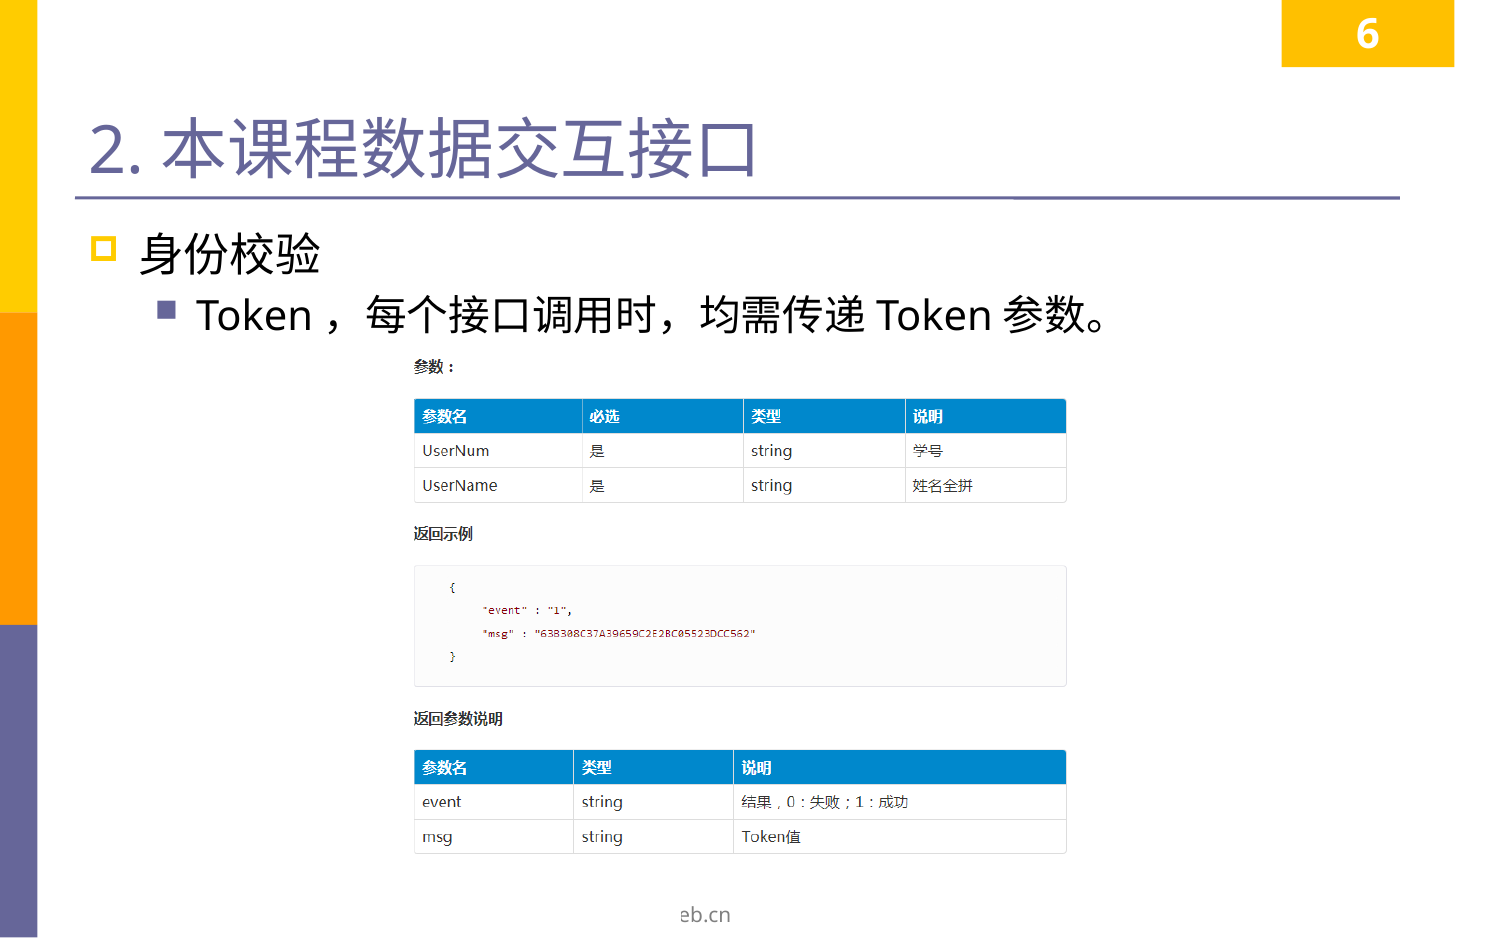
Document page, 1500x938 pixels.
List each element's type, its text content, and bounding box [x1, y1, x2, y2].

list 身份校验 Token，每个接口调用时，均需传递Token参数。 [75, 218, 1400, 839]
picture [399, 353, 1075, 864]
title 2.本课程数据交互接口 [75, 37, 1425, 194]
slide_number 6 [1281, 0, 1455, 68]
